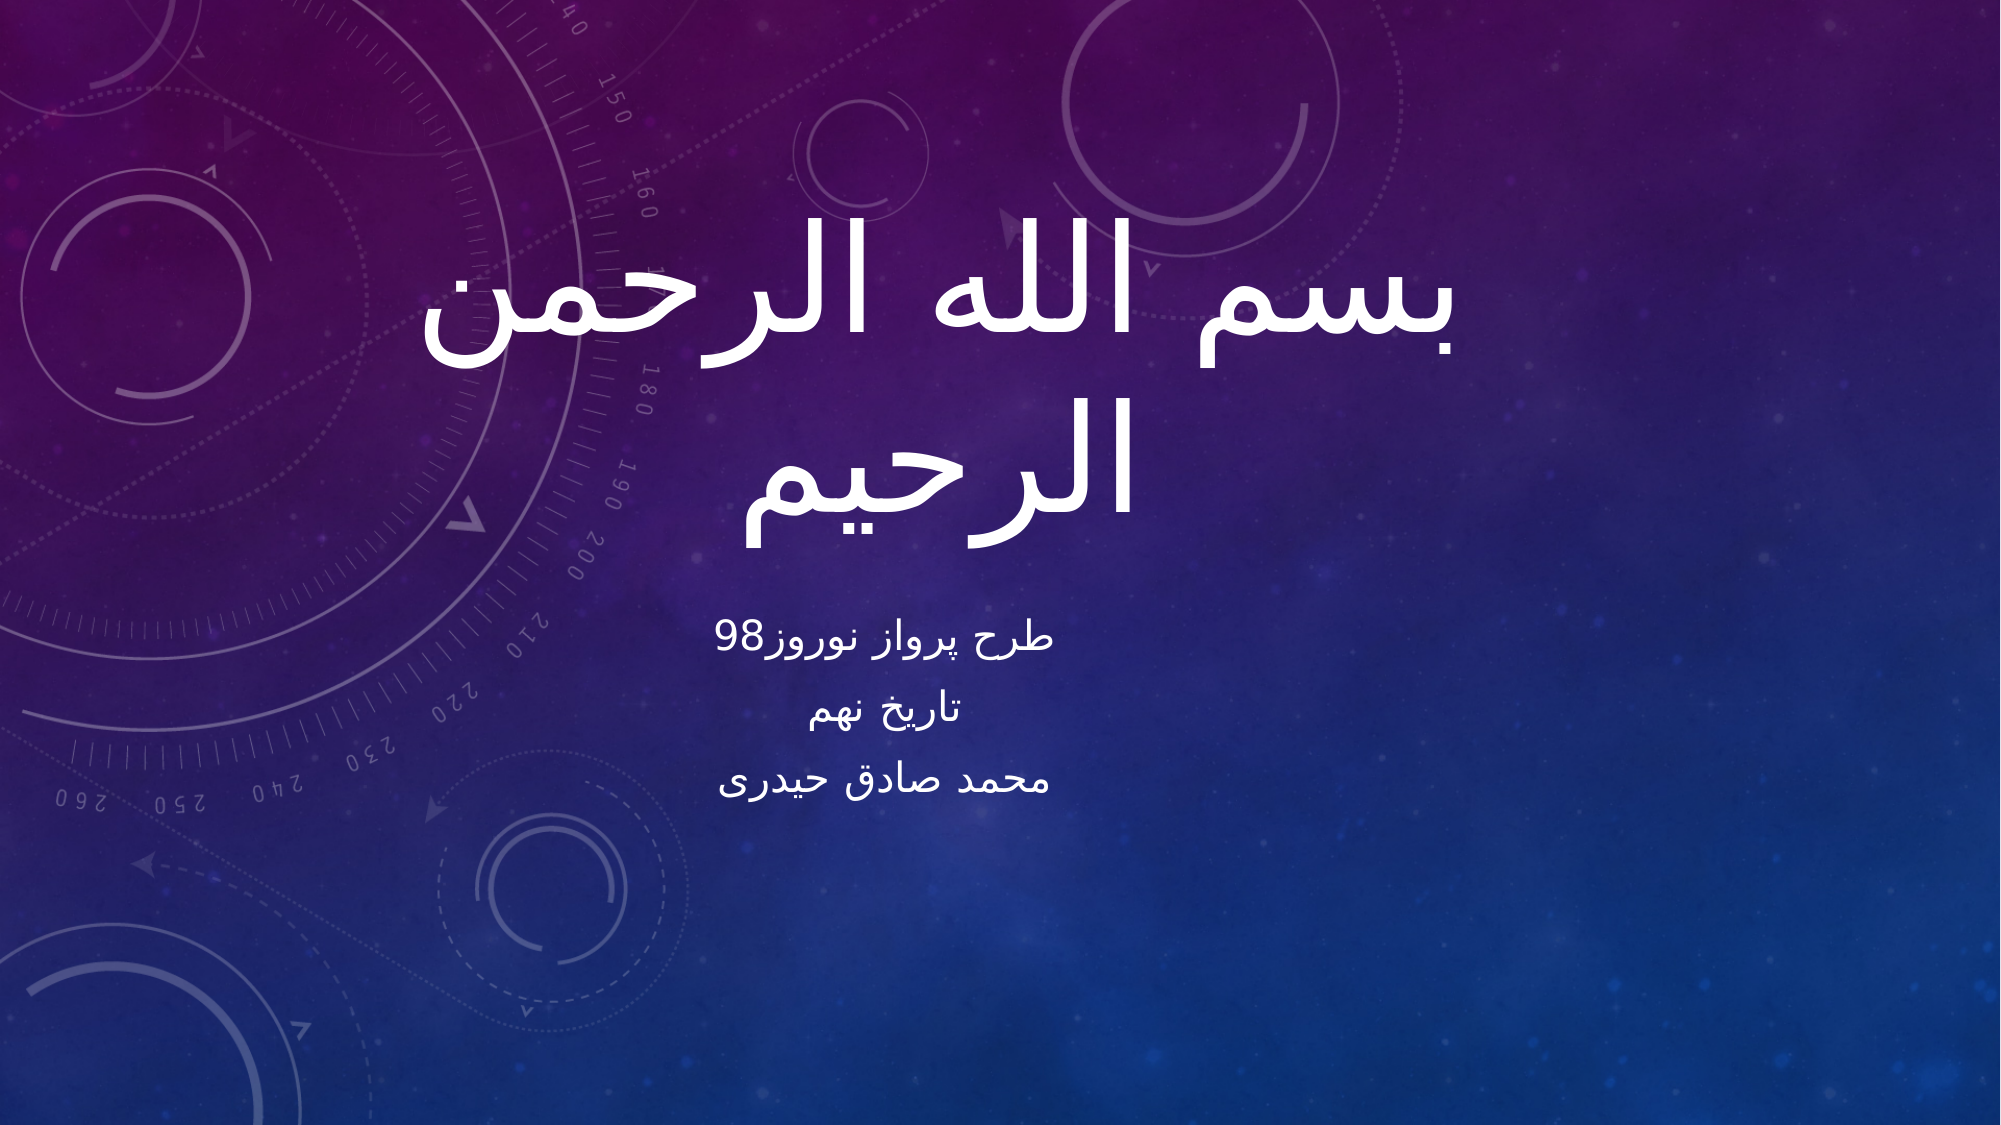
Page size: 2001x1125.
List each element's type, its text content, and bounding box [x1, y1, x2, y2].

picture [0, 0, 2001, 1125]
subtitle طرح پرواز نوروز98 تاریخ نهم محمد صادق حیدری [294, 601, 1475, 833]
title بسم الله الرحمن الرحیم [350, 152, 1531, 551]
